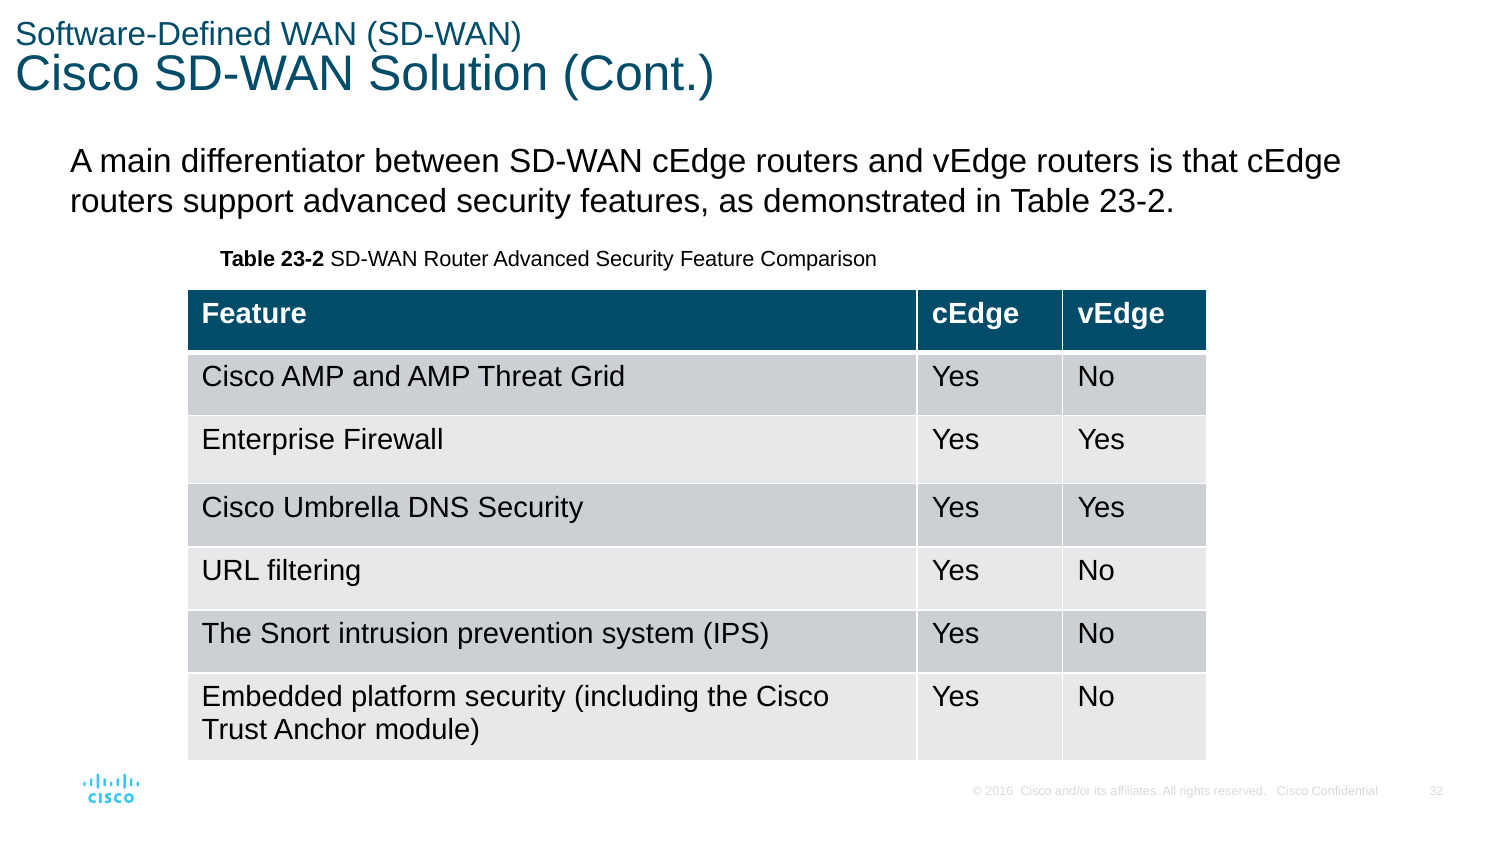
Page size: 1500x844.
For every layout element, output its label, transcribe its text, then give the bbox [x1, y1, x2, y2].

table_cell No [1063, 355, 1206, 415]
table_cell URL filtering [188, 548, 916, 609]
table_cell Embedded platform security (including the Cisco Trust Anchor module) [188, 674, 916, 760]
table_cell Yes [918, 484, 1062, 546]
table_cell Cisco Umbrella DNS Security [188, 484, 916, 546]
table_header vEdge [1063, 290, 1206, 350]
table_cell Cisco AMP and AMP Threat Grid [188, 355, 916, 415]
table_cell No [1063, 548, 1206, 609]
table_cell Yes [1063, 484, 1206, 546]
table_cell No [1063, 611, 1206, 672]
table_header cEdge [918, 290, 1062, 350]
table_header Feature [188, 290, 916, 350]
table_cell Enterprise Firewall [188, 416, 916, 483]
table_cell No [1063, 674, 1206, 760]
table_cell Yes [918, 355, 1062, 415]
table_cell Yes [1063, 416, 1206, 483]
table_cell Yes [918, 611, 1062, 672]
table_cell Yes [918, 548, 1062, 609]
list A main differentiator between SD-WAN cEdge routers and vEdge routers is that cEdge routers support advanced security features, as demonstrated in Table 23-2. Table 23-2 SD-WAN Router Advanced Security Feature Comparison [55, 132, 1425, 236]
table_cell Yes [918, 674, 1062, 760]
table_cell The Snort intrusion prevention system (IPS) [188, 611, 916, 672]
title Software-Defined WAN (SD-WAN) Cisco SD-WAN Solution (Cont.) [0, 0, 1369, 121]
table_cell Yes [918, 416, 1062, 483]
